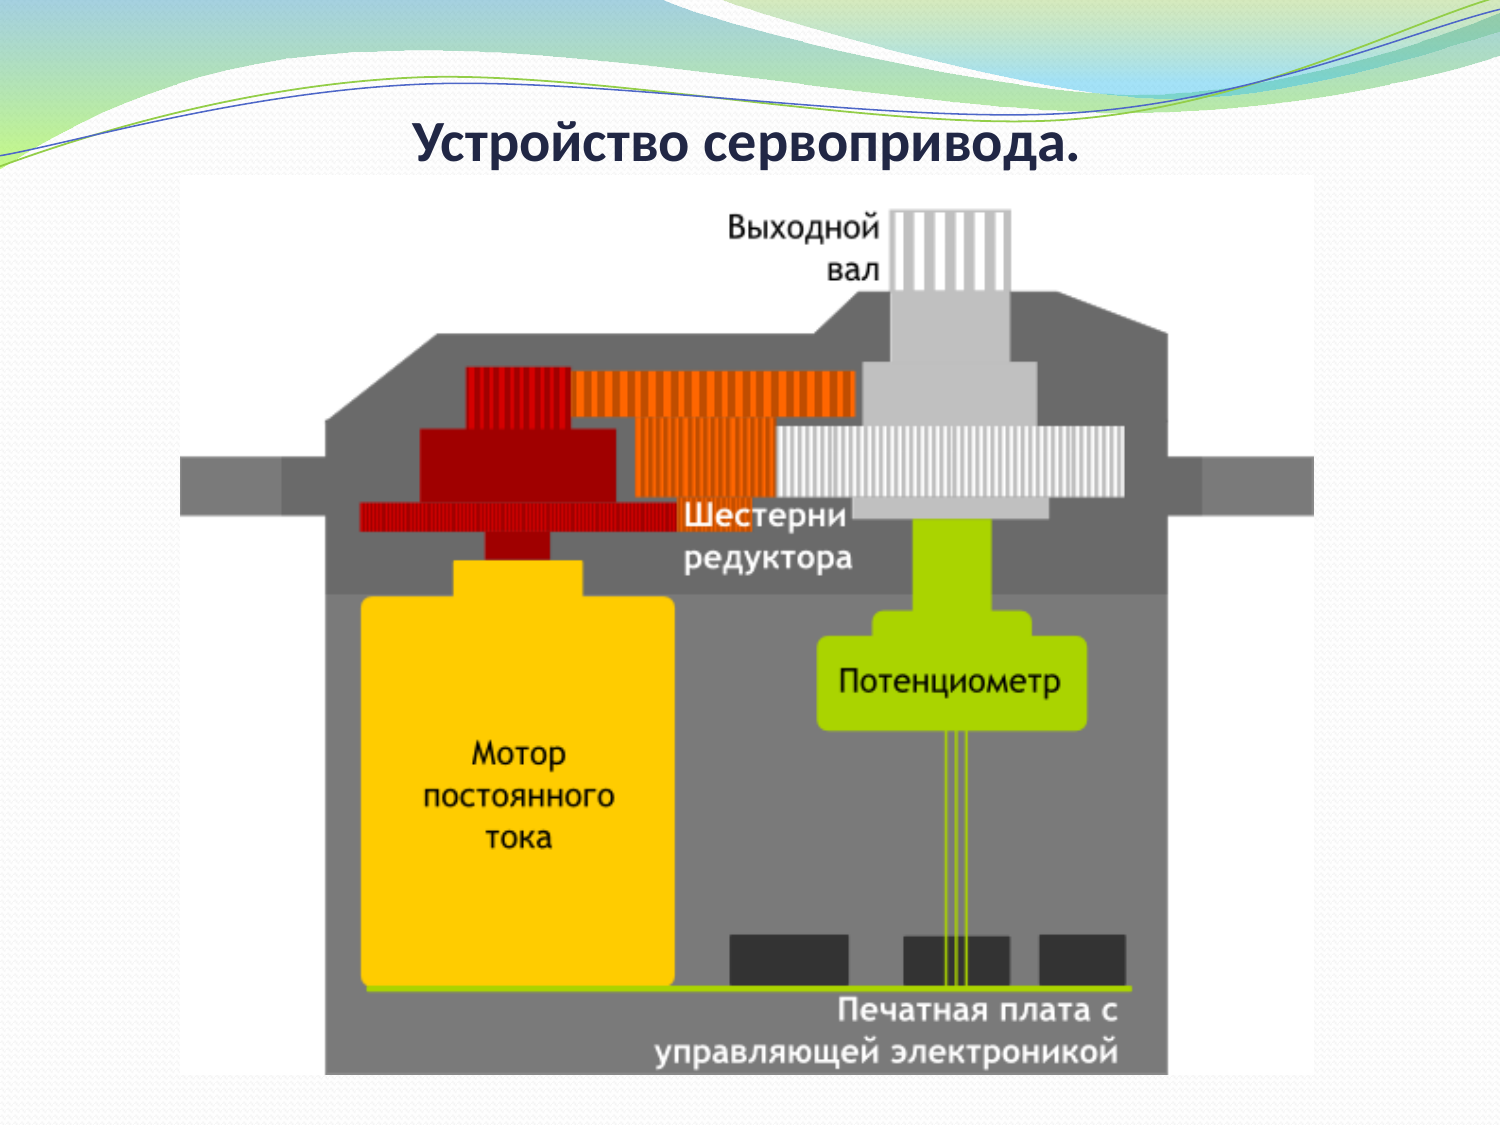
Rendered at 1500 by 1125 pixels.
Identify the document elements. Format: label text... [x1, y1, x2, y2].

picture [179, 175, 1315, 1076]
text_box Устройство сервопривода. [74, 44, 1420, 173]
